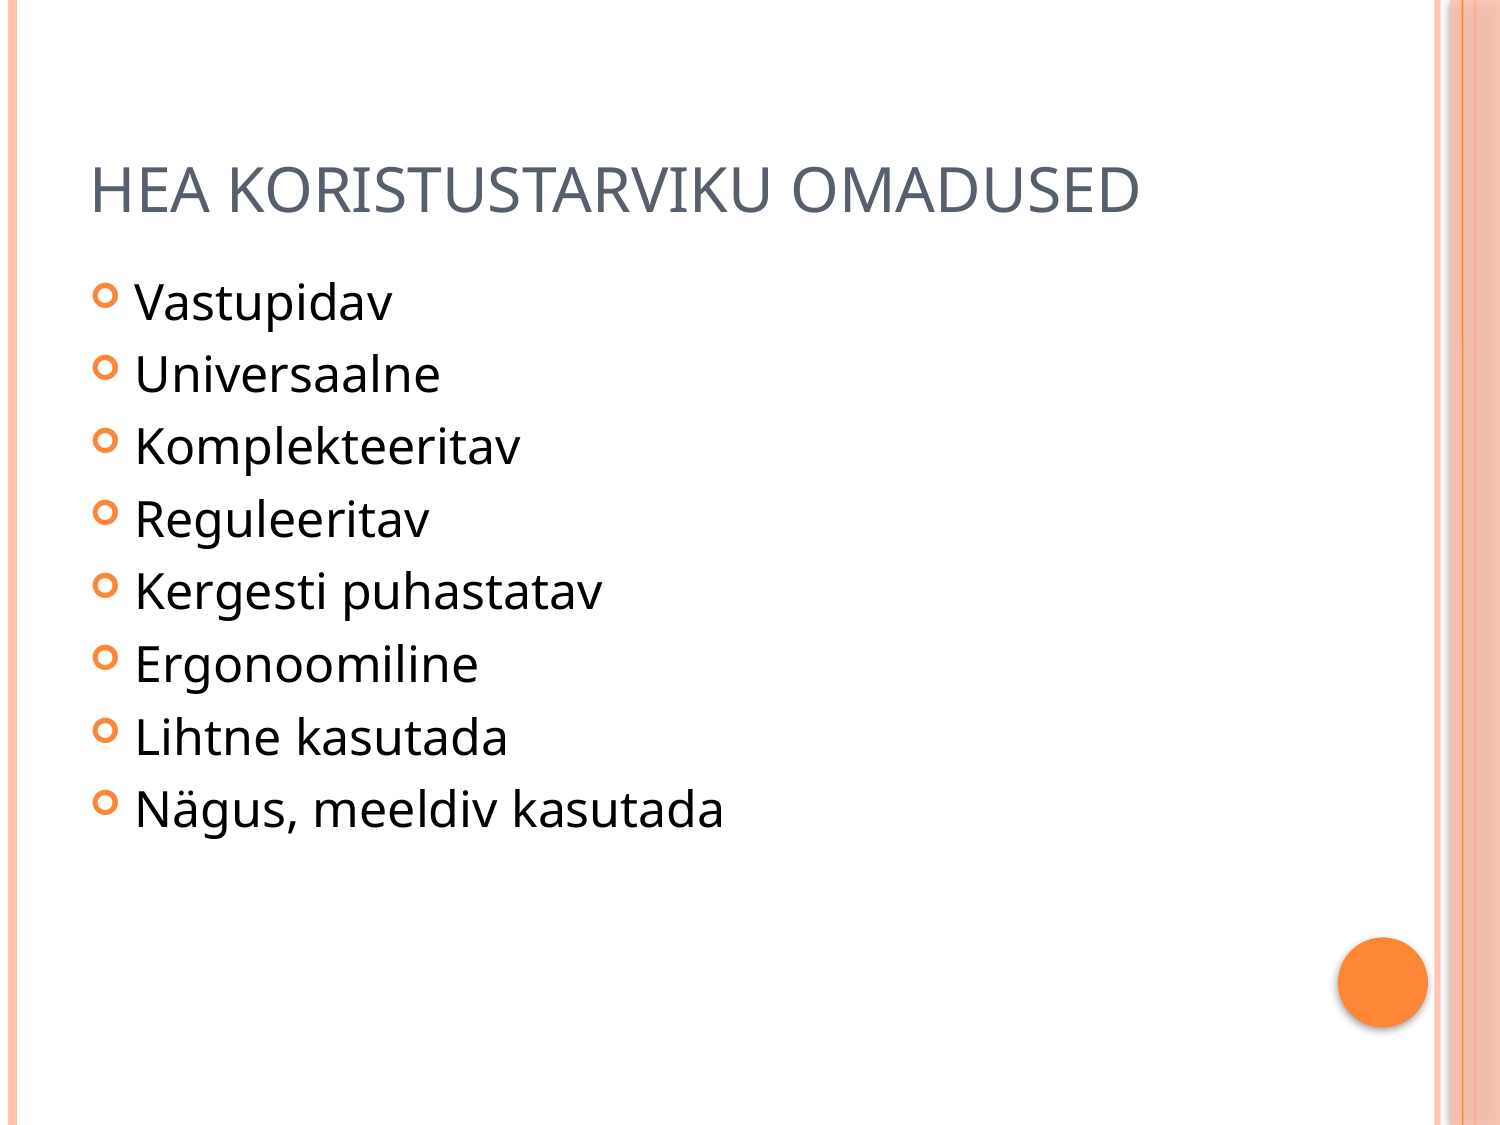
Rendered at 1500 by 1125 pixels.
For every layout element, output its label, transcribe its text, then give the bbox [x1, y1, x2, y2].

title Hea koristustarviku omadused [75, 45, 1300, 233]
list Vastupidav Universaalne Komplekteeritav Reguleeritav Kergesti puhastatav Ergonoomiline Lihtne kasutada Nägus, meeldiv kasutada [75, 262, 1300, 1062]
